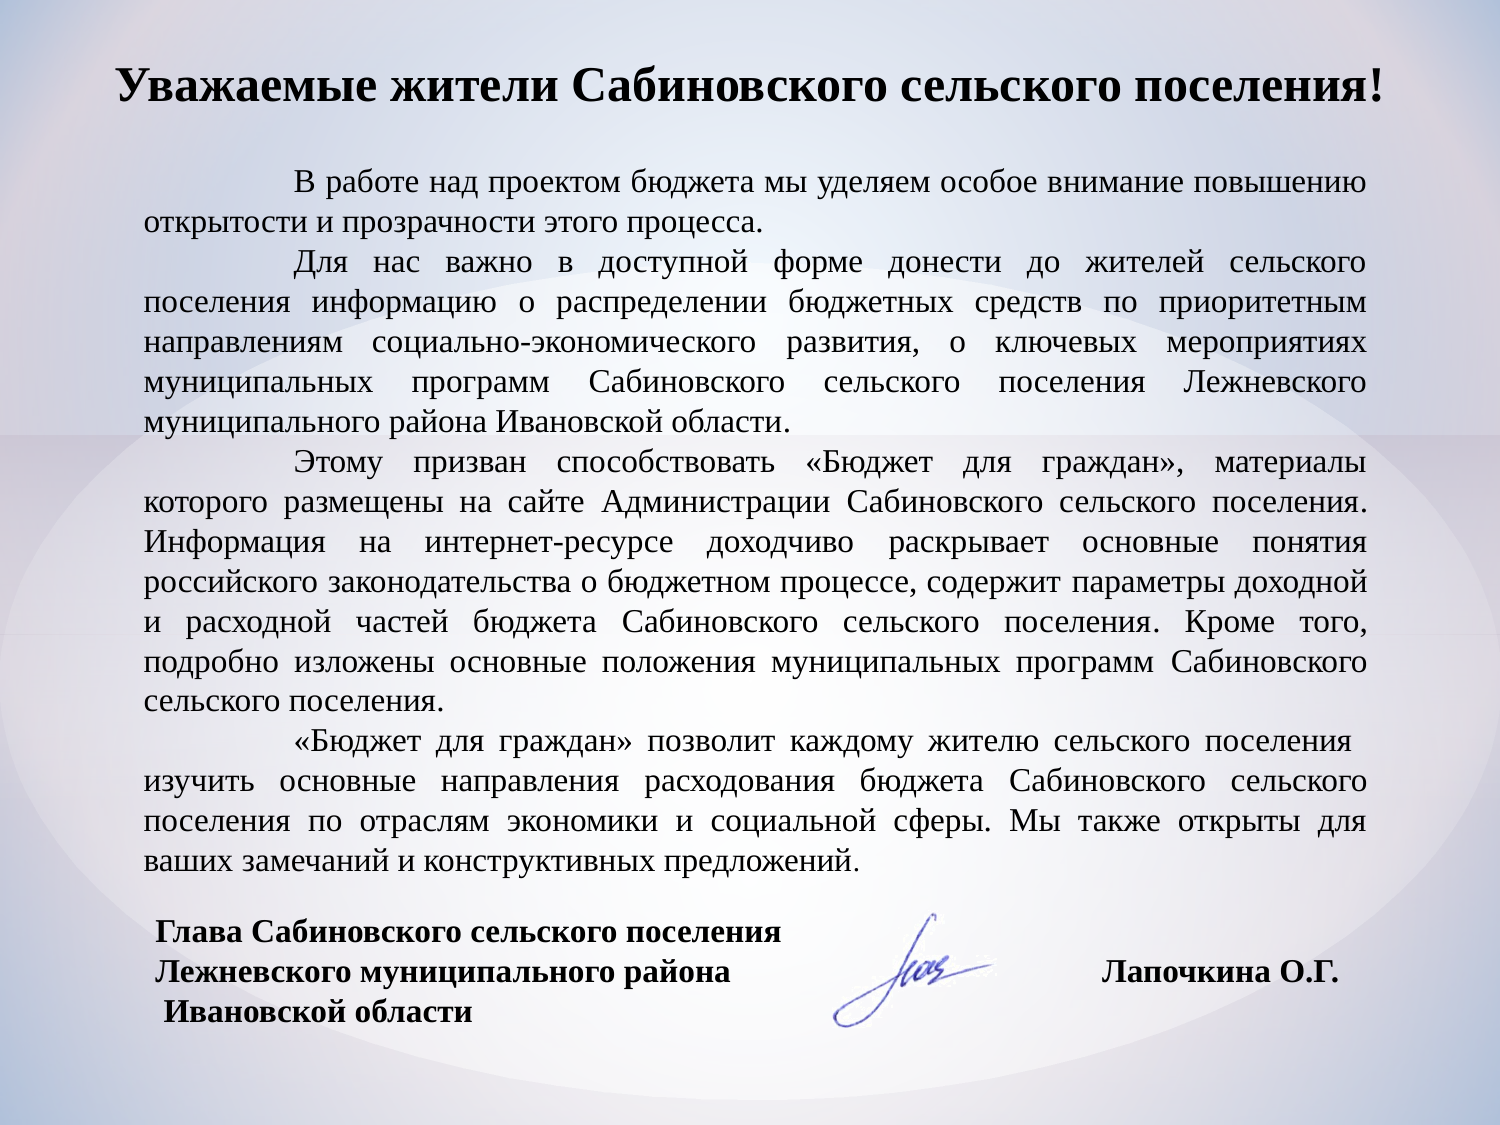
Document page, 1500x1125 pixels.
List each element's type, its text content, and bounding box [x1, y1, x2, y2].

picture [831, 910, 997, 1029]
text_box В работе над проектом бюджета мы уделяем особое внимание повышению открытости и прозрачности этого процесса. Для нас важно в доступной форме донести до жителей сельского поселения информацию о распределении бюджетных средств по приоритетным направлениям социально-экономического развития, о ключевых мероприятиях муниципальных программ Сабиновского сельского поселения Лежневского муниципального района Ивановской области. Этому призван способствовать «Бюджет для граждан», материалы которого размещены на сайте Администрации Сабиновского сельского поселения. Информация на интернет-ресурсе доходчиво раскрывает основные понятия российского законодательства о бюджетном процессе, содержит параметры доходной и расходной частей бюджета Сабиновского сельского поселения. Кроме того, подробно изложены основные положения муниципальных программ Сабиновского сельского поселения. «Бюджет для граждан» позволит каждому жителю сельского поселения изучить основные направления расходования бюджета Сабиновского сельского поселения по отраслям экономики и социальной сферы. Мы также открыты для ваших замечаний и конструктивных предложений. [128, 152, 1383, 886]
text_box Уважаемые жители Сабиновского сельского поселения! [58, 44, 1442, 120]
text_box Глава Сабиновского сельского поселения Лежневского муниципального района Лапочкина О.Г. Ивановской области [140, 902, 1365, 1055]
